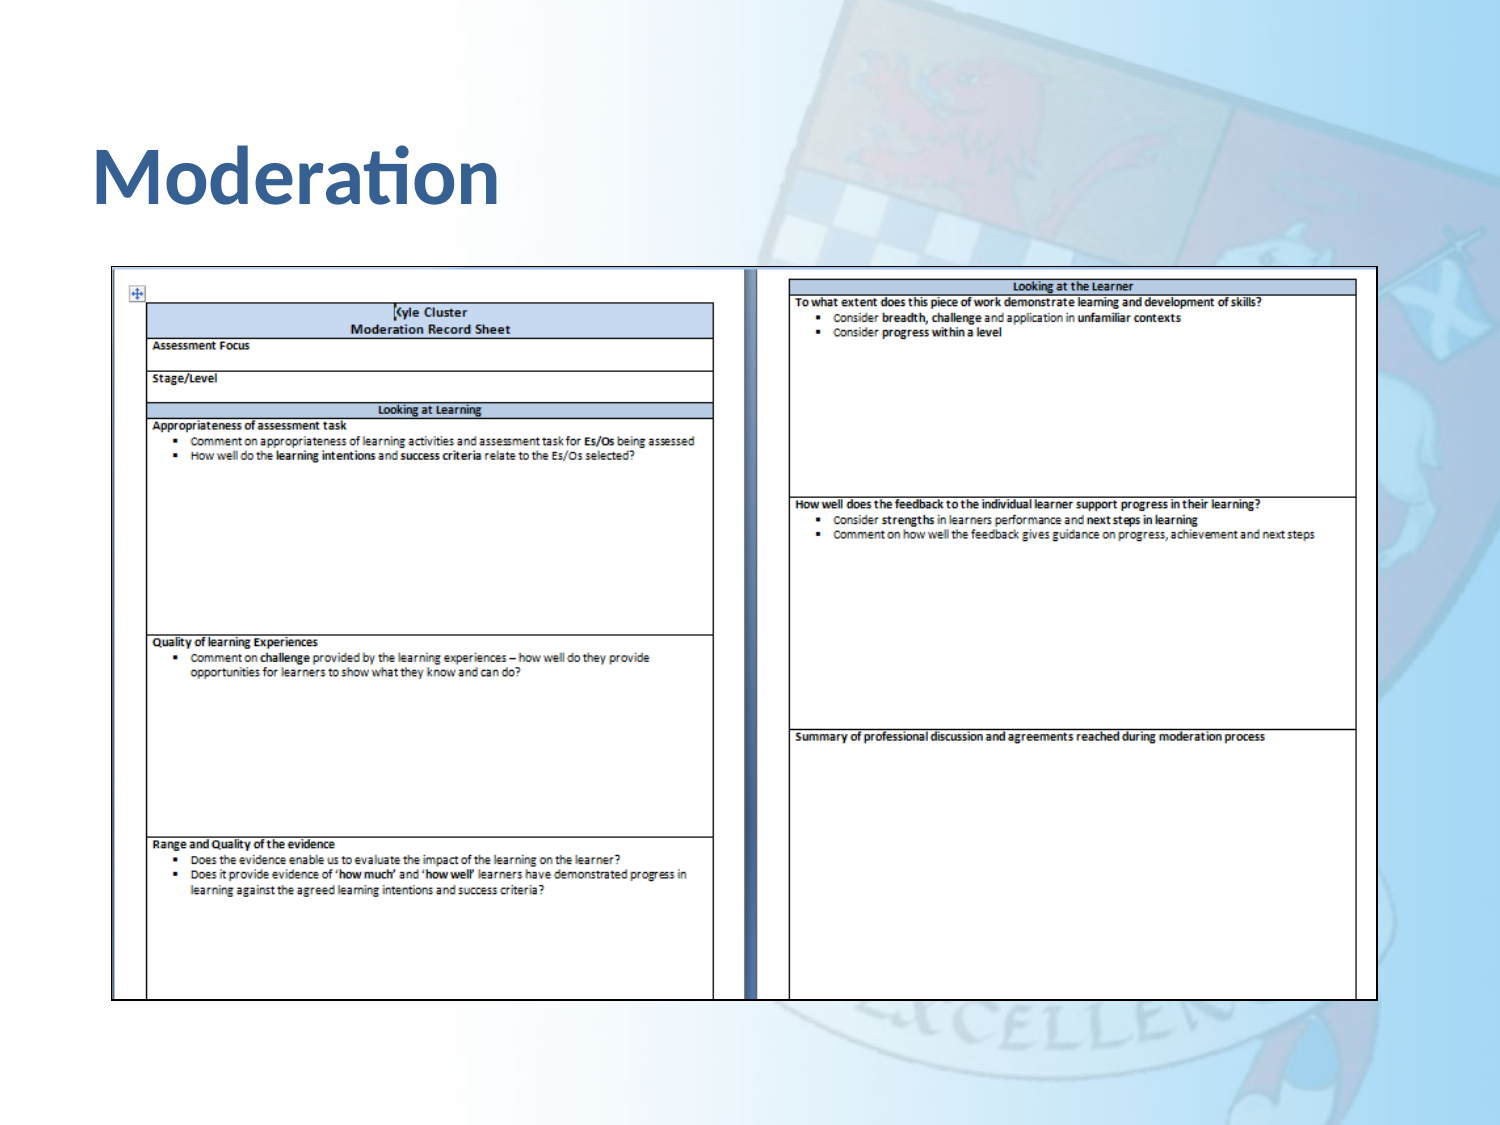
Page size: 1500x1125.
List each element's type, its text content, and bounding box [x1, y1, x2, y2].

text_box Moderation [76, 113, 833, 229]
picture [0, 0, 1500, 1125]
